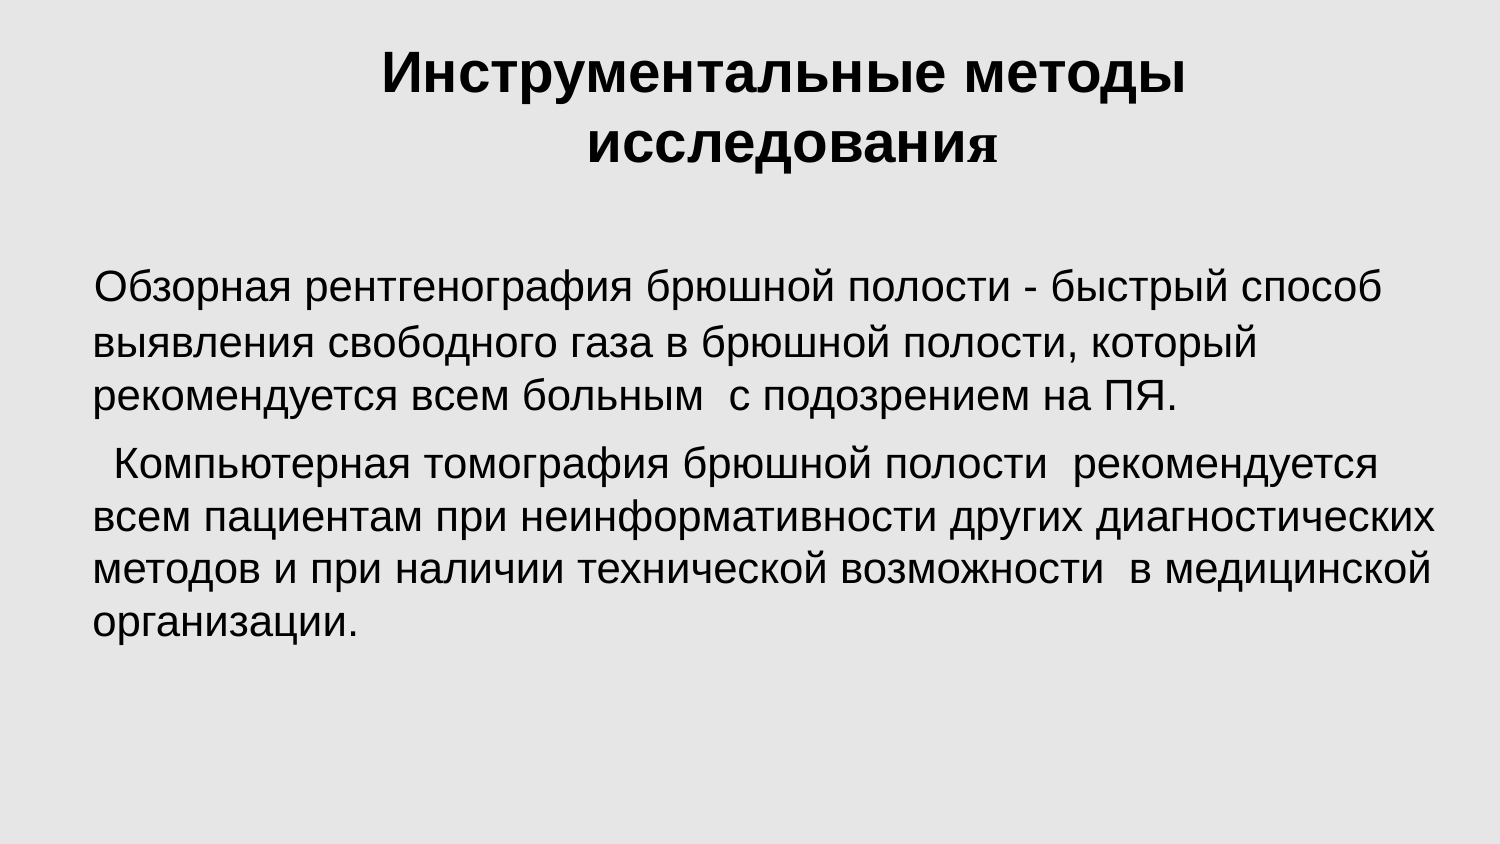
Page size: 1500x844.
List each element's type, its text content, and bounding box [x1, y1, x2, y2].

list Обзорная рентгенография брюшной полости - быстрый способ выявления свободного газа в брюшной полости, который рекомендуется всем больным с подозрением на ПЯ. Компьютерная томография брюшной полости рекомендуется всем пациентам при неинформативности других диагностических методов и при наличии технической возможности в медицинской организации. [53, 173, 1481, 844]
text_box Инструментальные методы исследования [185, 0, 1400, 205]
